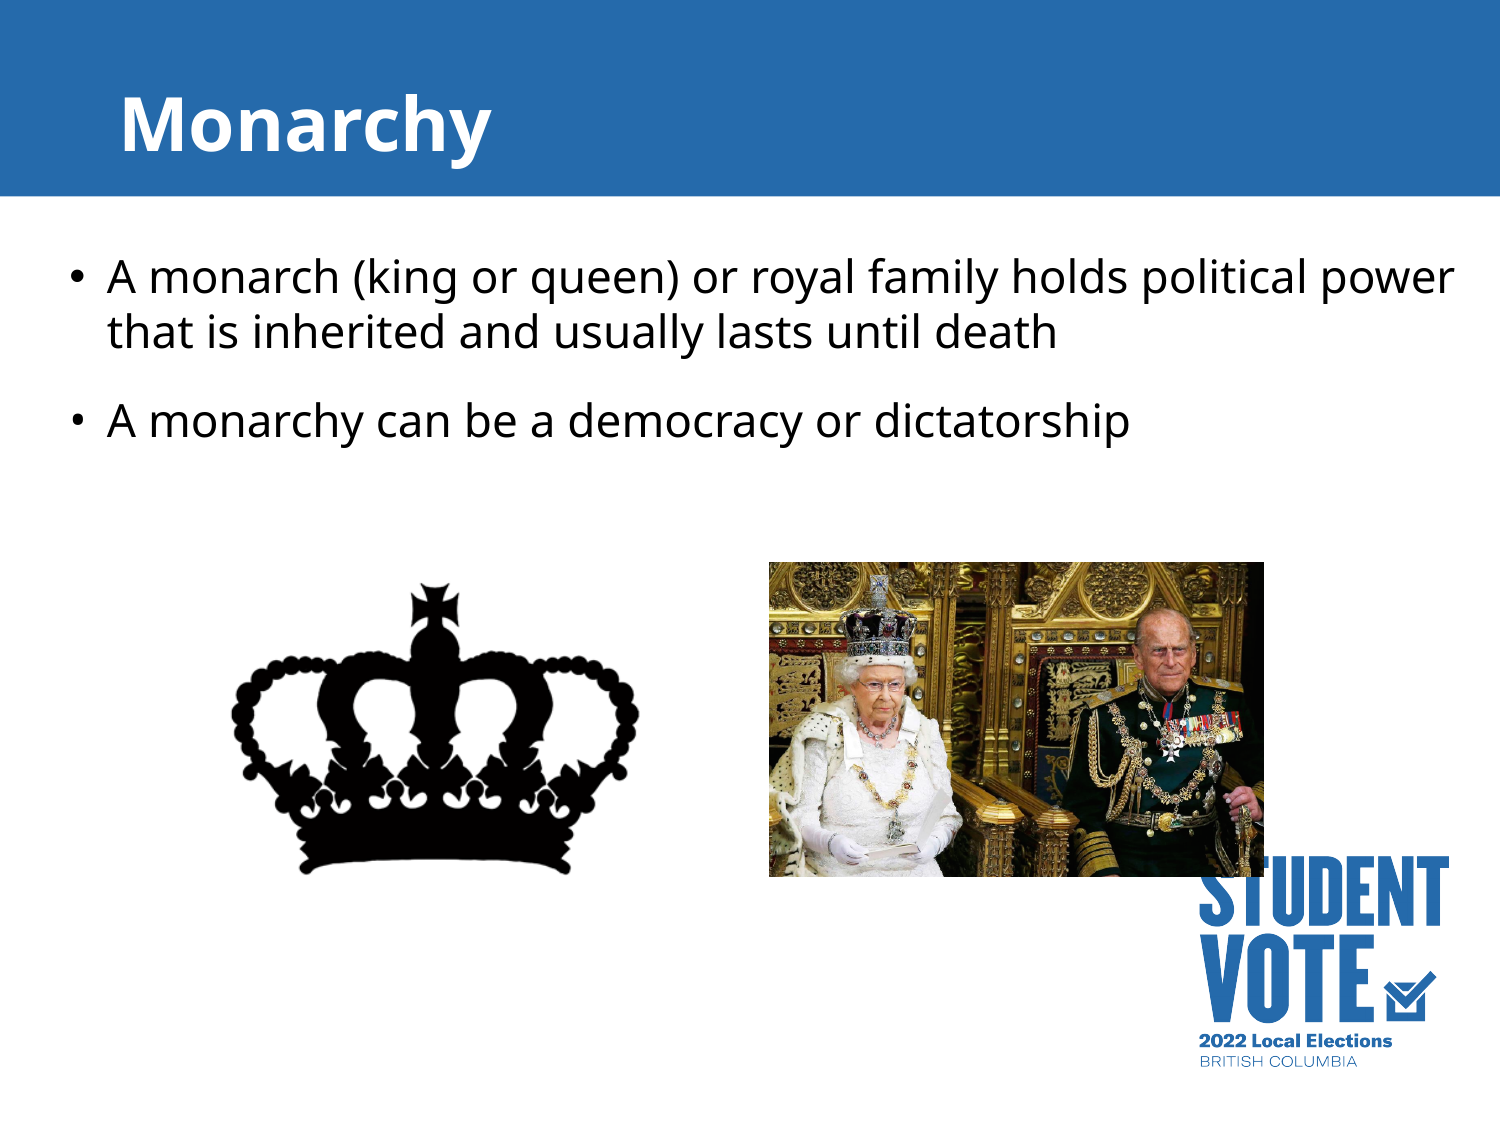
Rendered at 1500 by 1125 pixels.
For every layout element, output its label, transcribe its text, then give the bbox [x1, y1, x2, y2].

picture [206, 571, 651, 887]
title Monarchy [103, 61, 1397, 194]
text_box A monarch (king or queen) or royal family holds political power that is inherited and usually lasts until death A monarchy can be a democracy or dictatorship [54, 240, 1484, 919]
picture [769, 562, 1264, 877]
picture [1199, 919, 1449, 1067]
